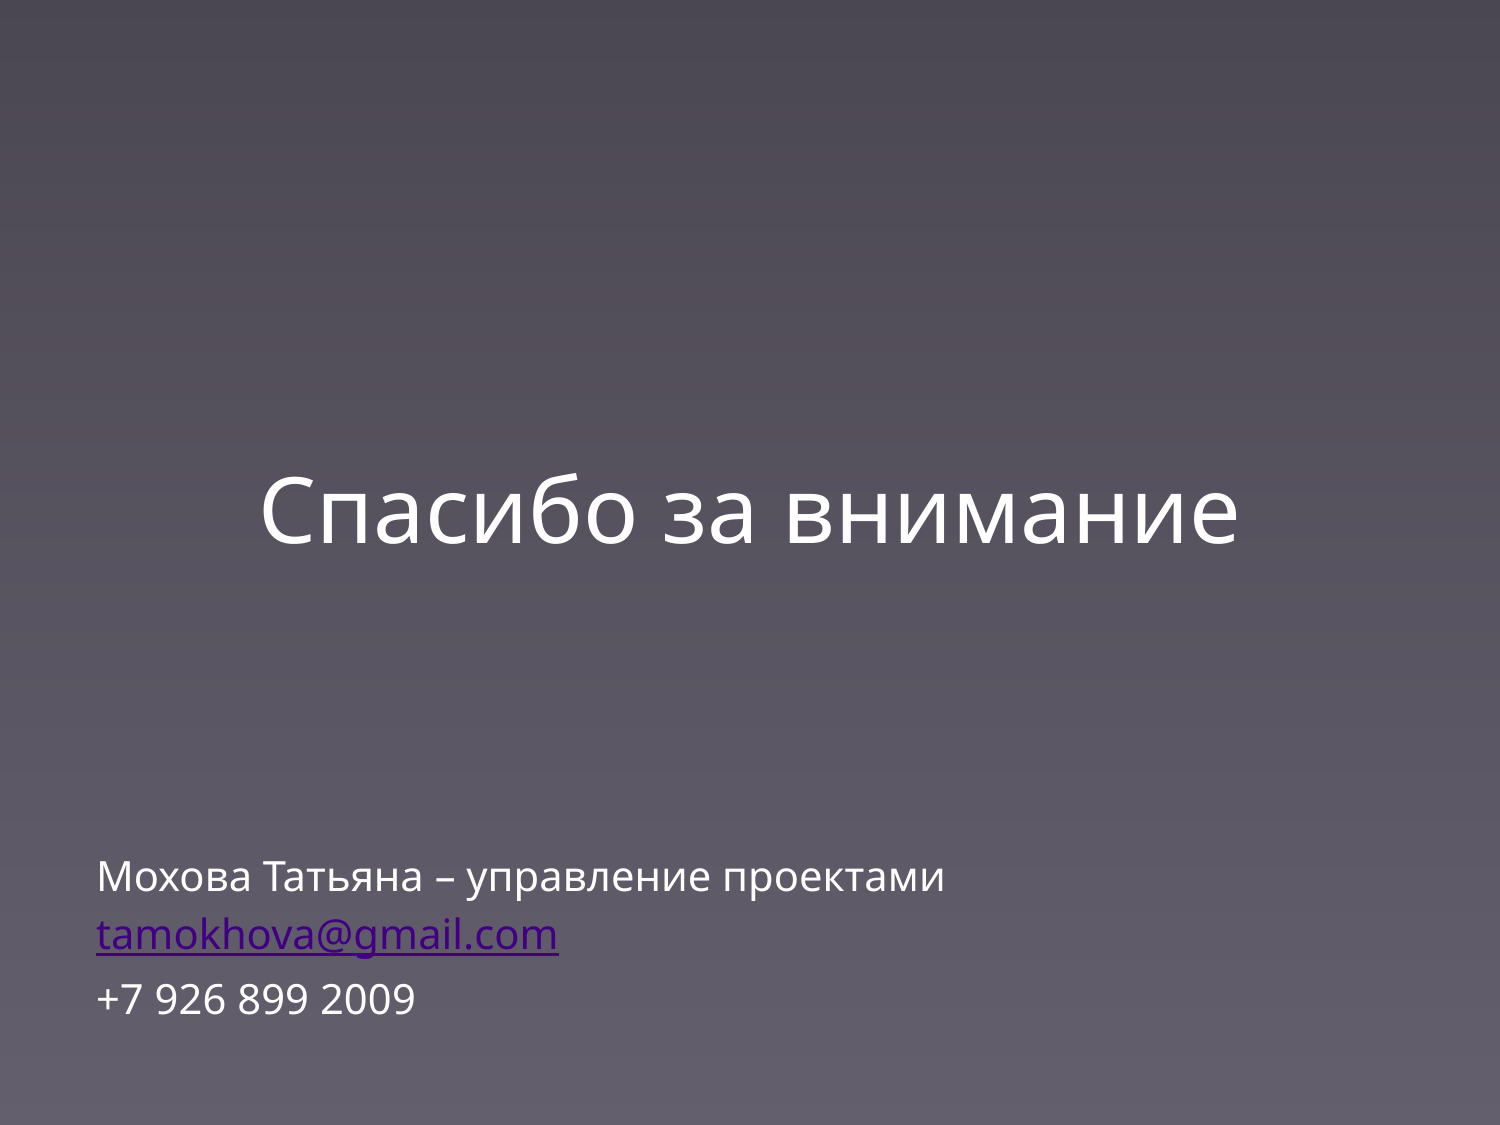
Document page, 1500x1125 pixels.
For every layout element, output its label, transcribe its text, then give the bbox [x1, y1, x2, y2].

list Спасибо за внимание Мохова Татьяна – управление проектами tamokhova@gmail.com +7 926 899 2009 [70, 175, 1421, 1055]
